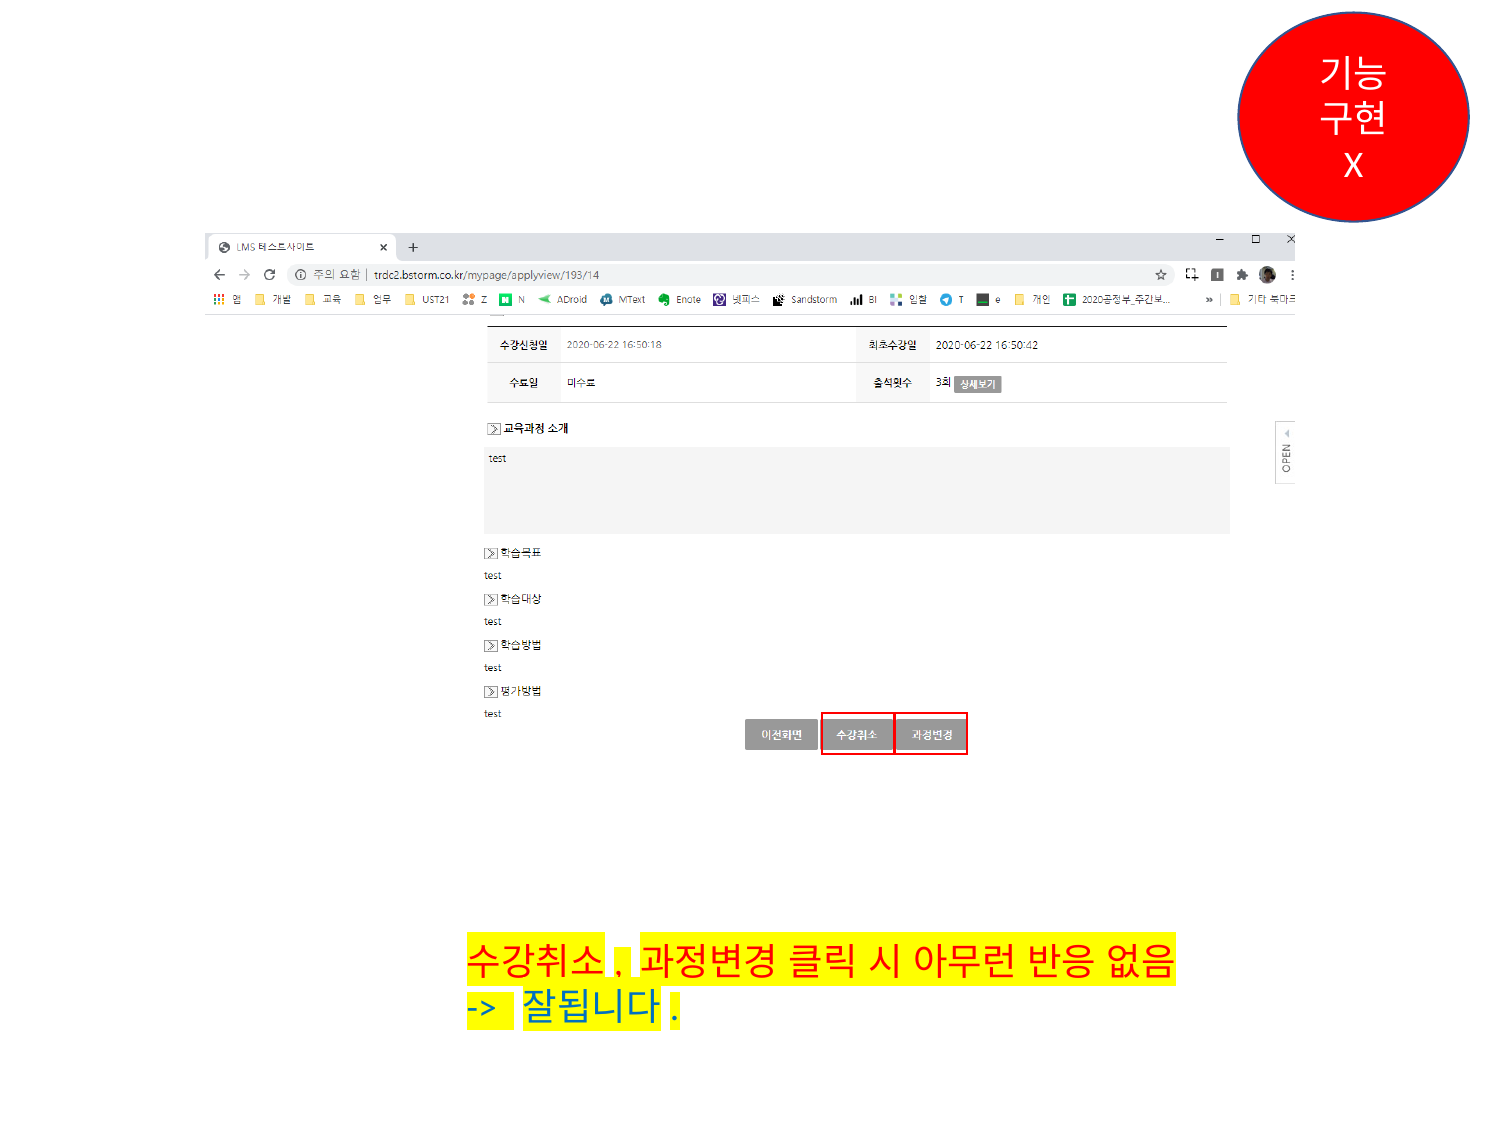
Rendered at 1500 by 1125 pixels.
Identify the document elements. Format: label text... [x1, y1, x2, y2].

text_box 수강취소, 과정변경 클릭 시 아무런 반응 없음 -> 잘됩니다. [451, 930, 1191, 1036]
text_box 기능 구현 X [1237, 11, 1470, 223]
picture [205, 233, 1295, 892]
